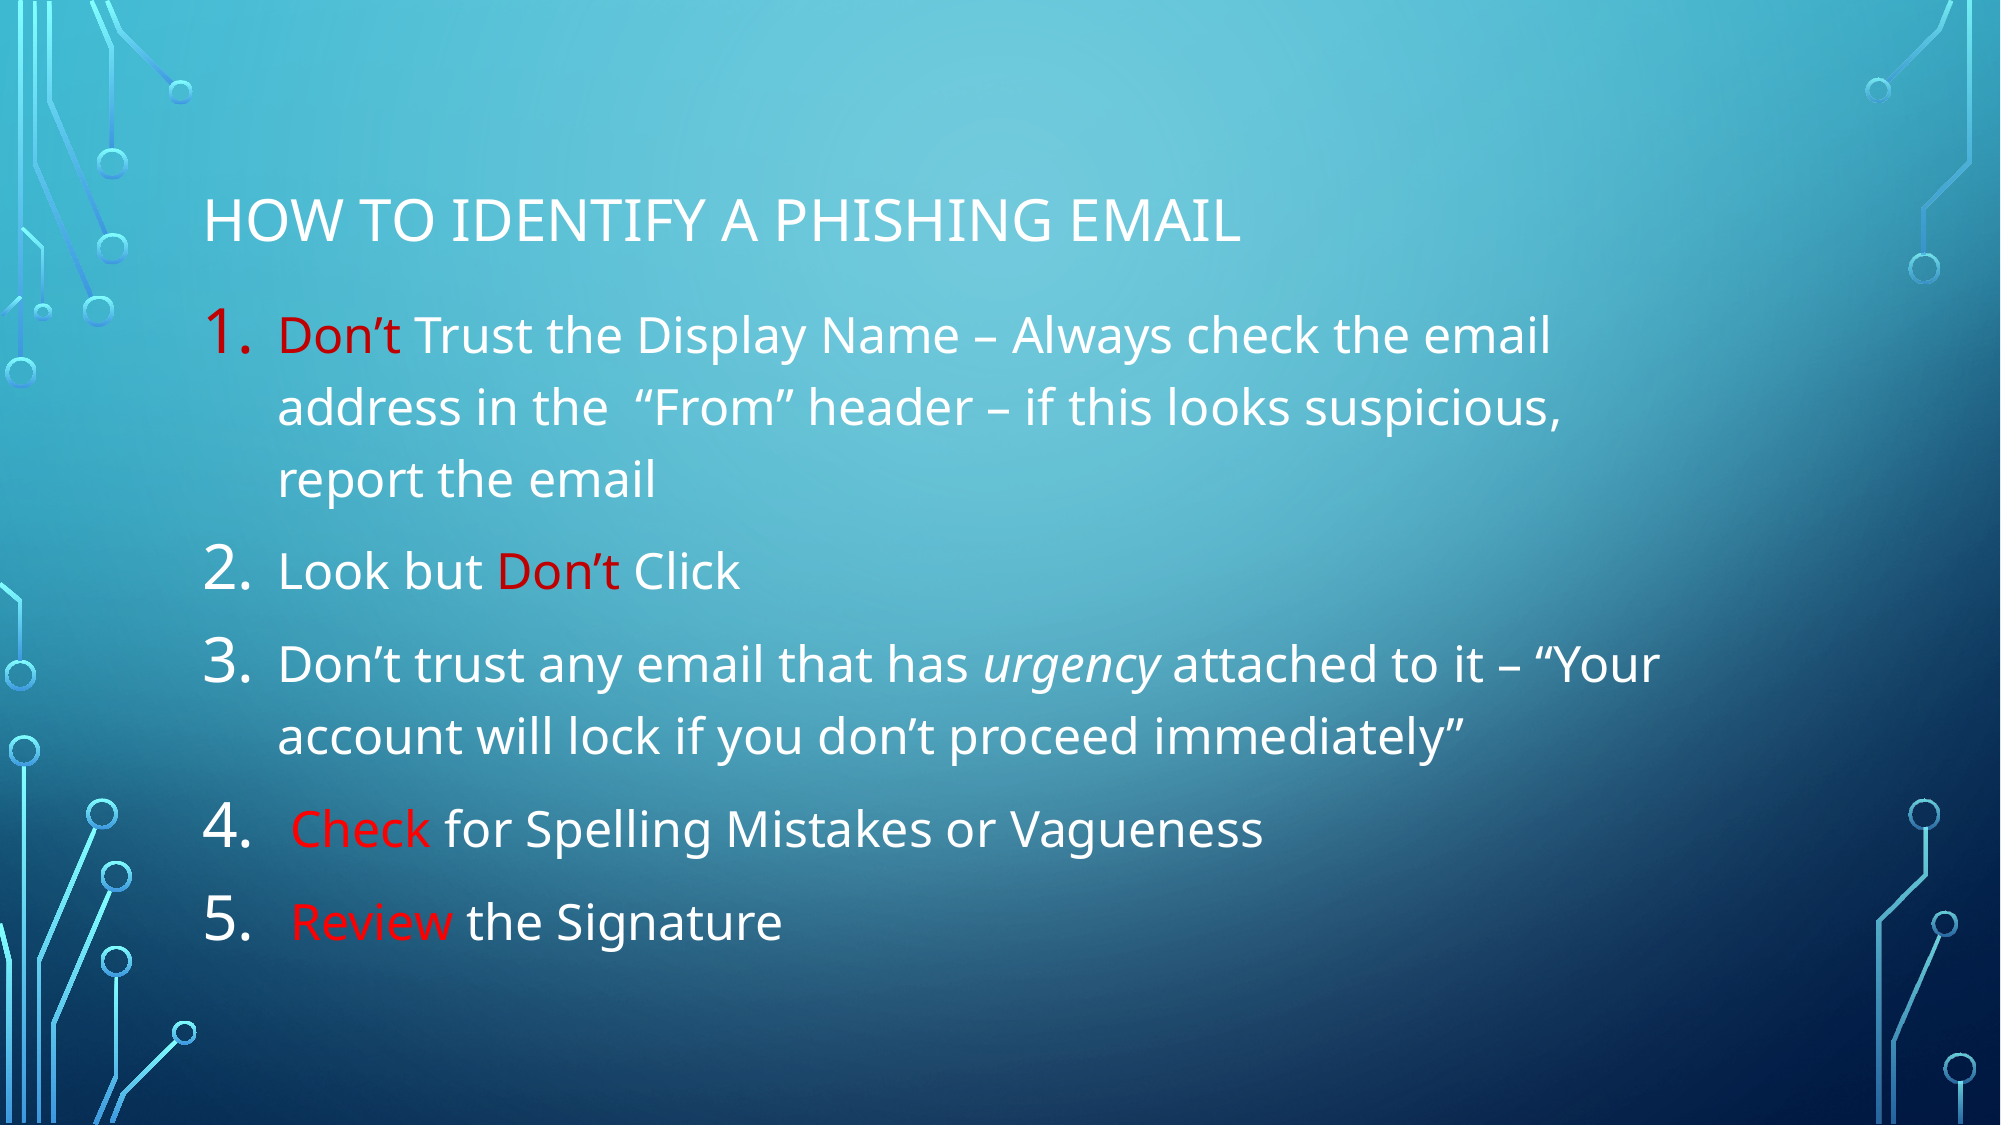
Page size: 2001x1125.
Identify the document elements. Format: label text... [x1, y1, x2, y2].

list Don’t Trust the Display Name – Always check the email address in the “From” header – if this looks suspicious, report the email Look but Don’t Click Don’t trust any email that has urgency attached to it – “Your account will lock if you don’t proceed immediately” Check for Spelling Mistakes or Vagueness Review the Signature [187, 283, 1727, 1087]
title How to identify a phishing email [187, 101, 1908, 344]
